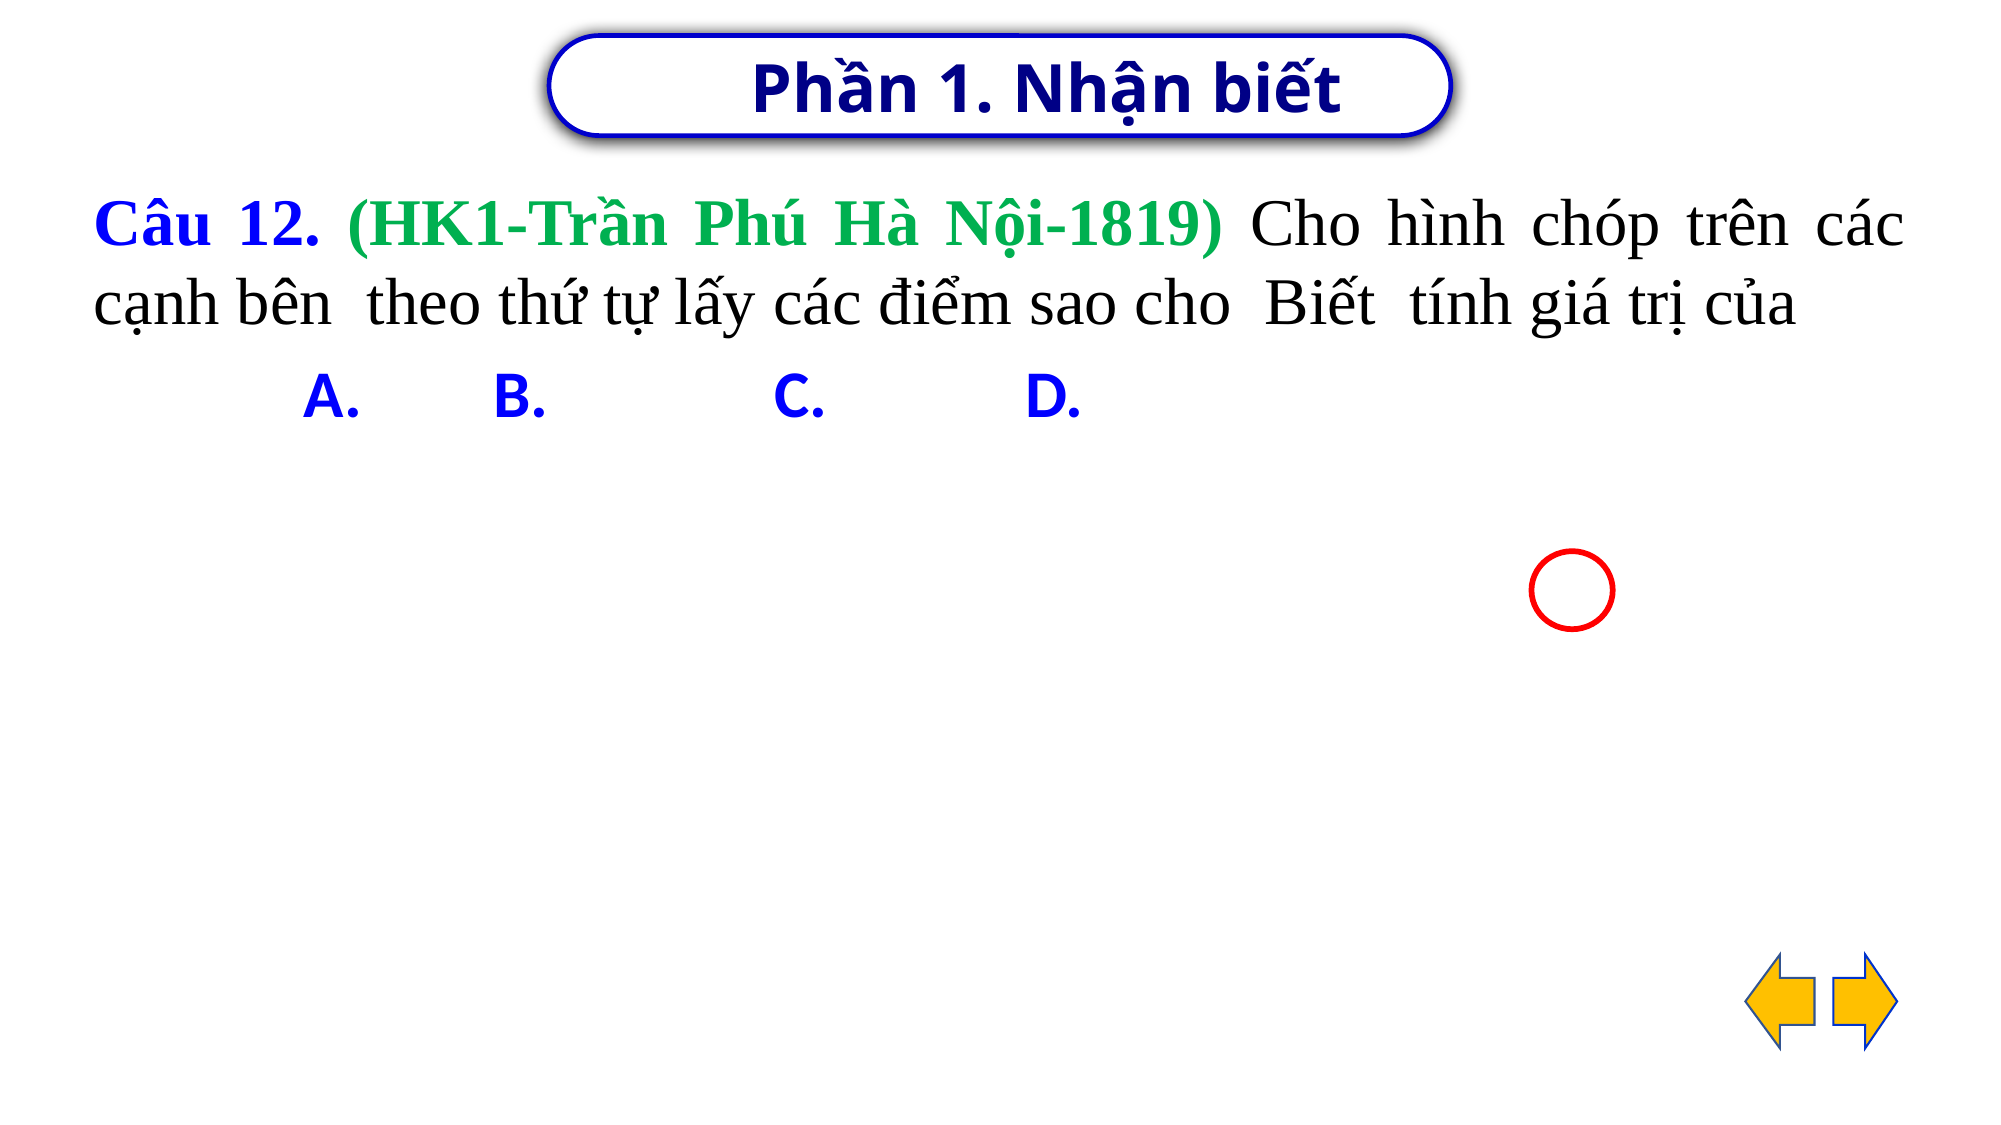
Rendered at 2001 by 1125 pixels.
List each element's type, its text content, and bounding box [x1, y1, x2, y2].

text_box Phần 1. Nhận biết [549, 35, 1451, 136]
text_box [1530, 550, 1614, 631]
text_box [1744, 951, 1816, 1052]
text_box [1832, 951, 1899, 1052]
